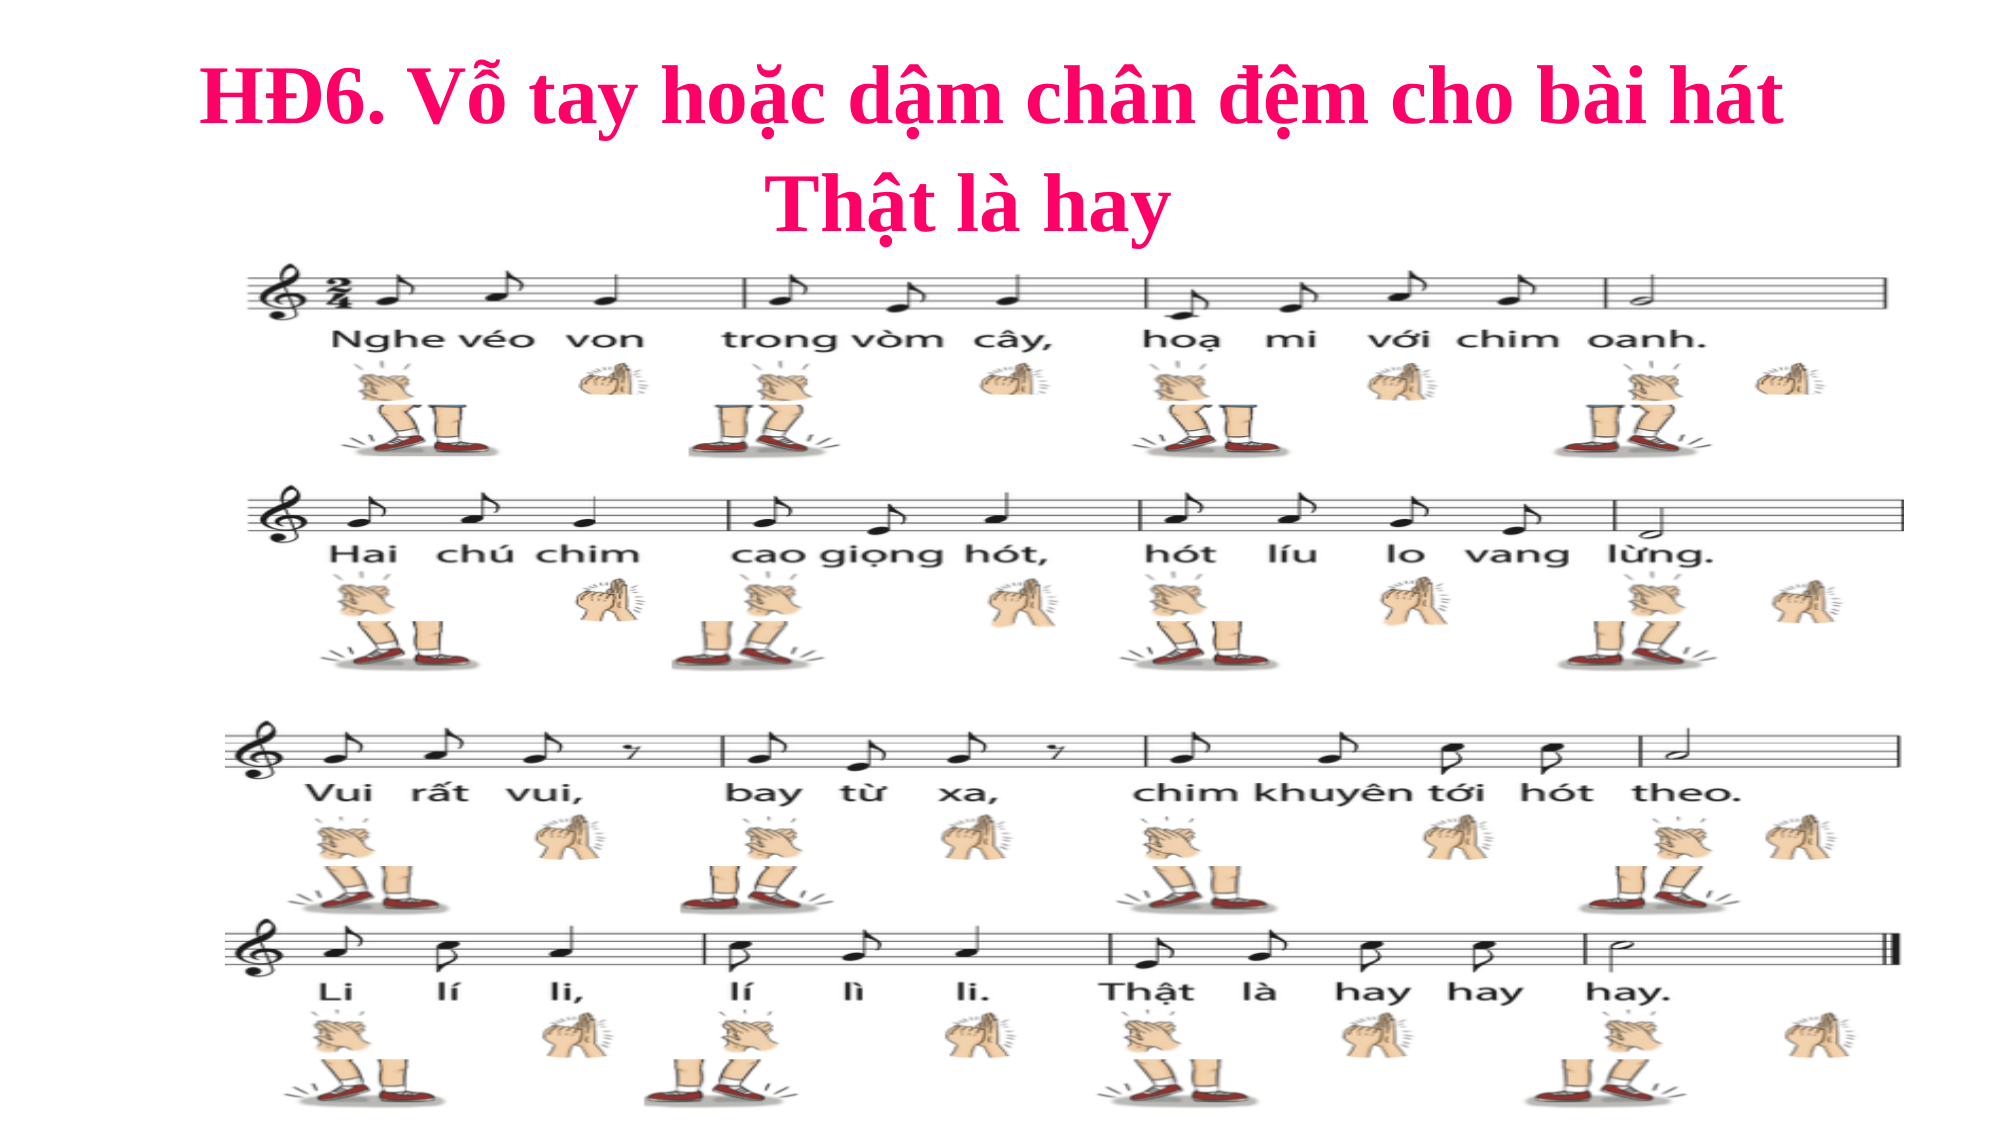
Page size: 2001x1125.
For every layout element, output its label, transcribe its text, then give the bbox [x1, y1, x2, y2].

text_box HĐ6. Vỗ tay hoặc dậm chân đệm cho bài hát Thật là hay [150, 0, 1900, 256]
picture [0, 0, 2001, 1125]
